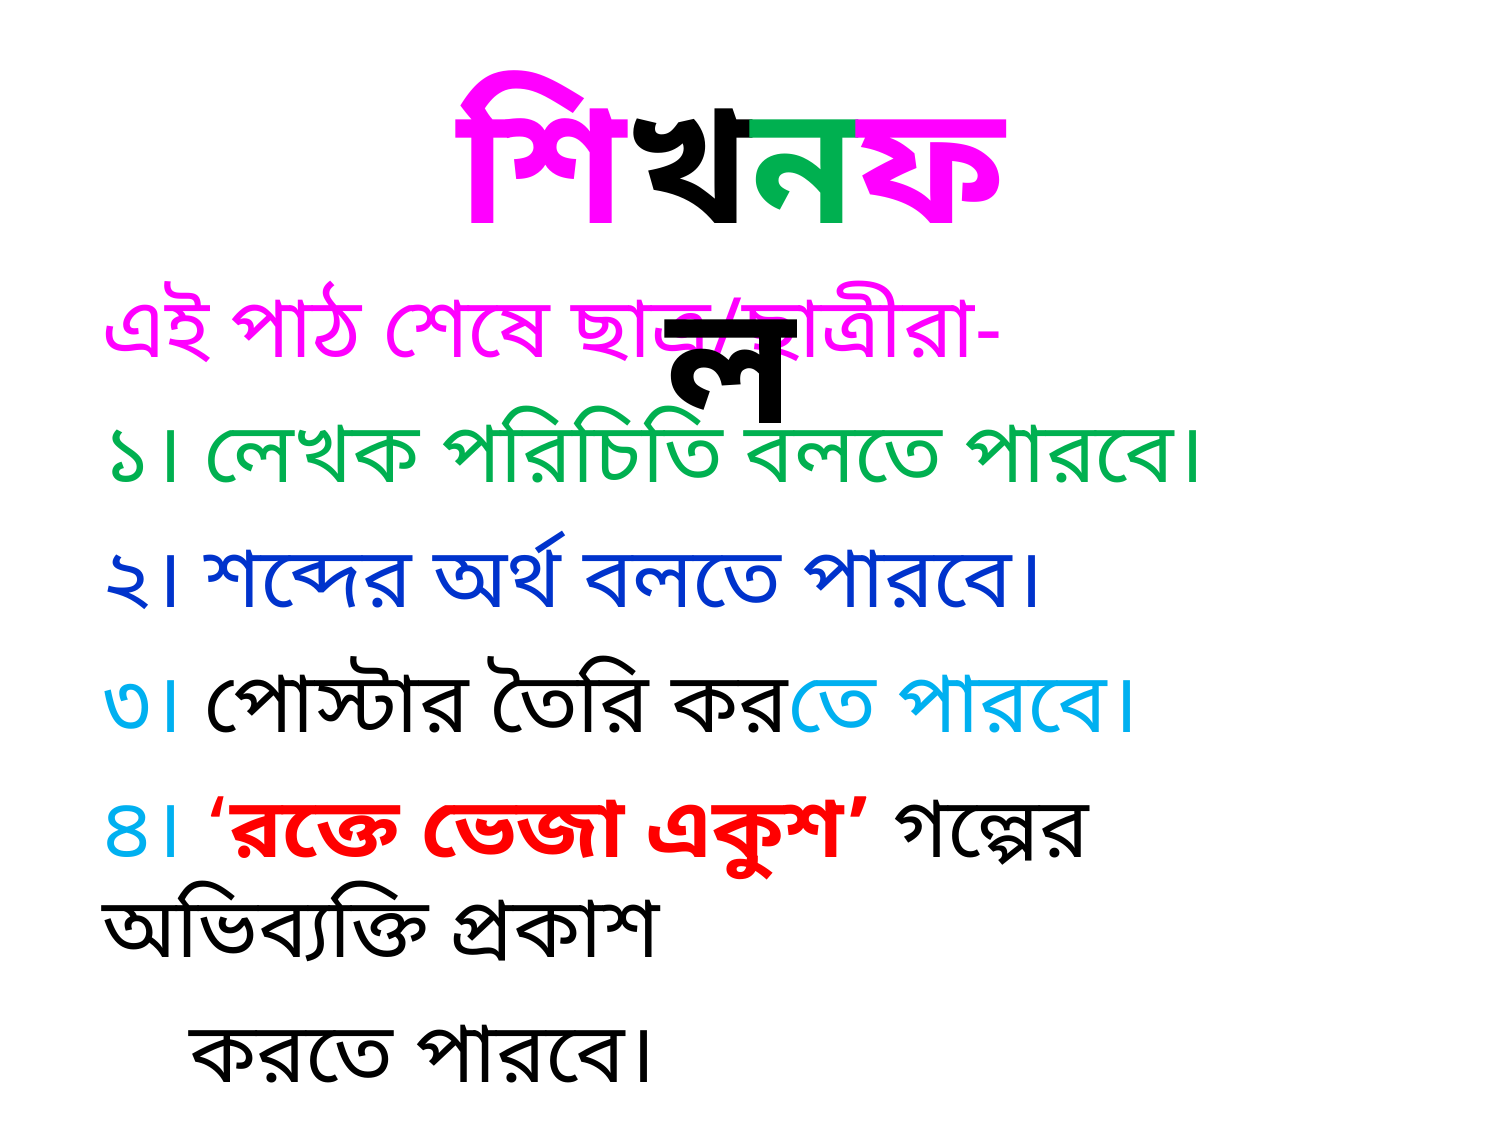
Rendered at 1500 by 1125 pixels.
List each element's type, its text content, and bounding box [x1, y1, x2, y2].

text_box শিখনফল [387, 49, 1075, 465]
text_box এই পাঠ শেষে ছাত্র/ছাত্রীরা- ১। লেখক পরিচিতি বলতে পারবে। ২। শব্দের অর্থ বলতে পারবে। ৩। পোস্টার তৈরি করতে পারবে। ৪। ‘রক্তে ভেজা একুশ’ গল্পের অভিব্যক্তি প্রকাশ করতে পারবে। [87, 267, 1388, 1107]
